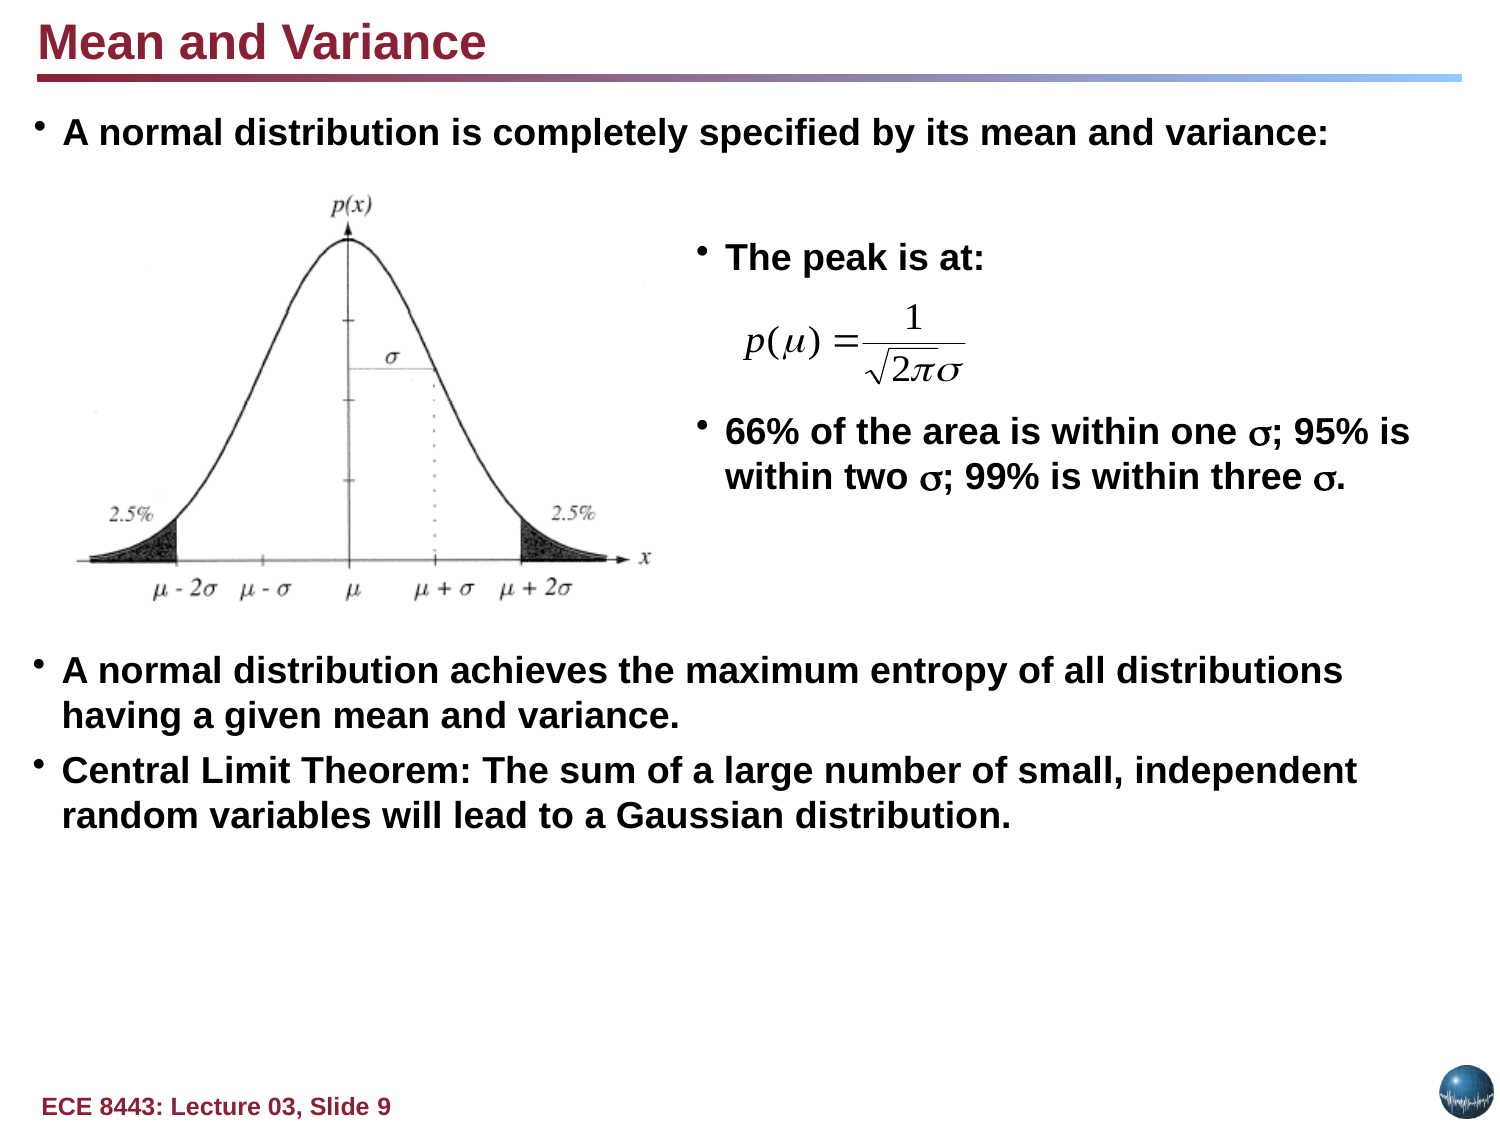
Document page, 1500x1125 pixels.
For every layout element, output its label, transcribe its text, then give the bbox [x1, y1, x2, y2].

picture [1439, 1065, 1494, 1119]
text_box Mean and Variance [37, 9, 1163, 70]
text_box A normal distribution is completely specified by its mean and variance: [33, 107, 1467, 171]
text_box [695, 232, 1436, 510]
picture [61, 187, 669, 613]
text_box A normal distribution achieves the maximum entropy of all distributions having a given mean and variance. Central Limit Theorem: The sum of a large number of small, independent random variables will lead to a Gaussian distribution. [32, 646, 1466, 965]
